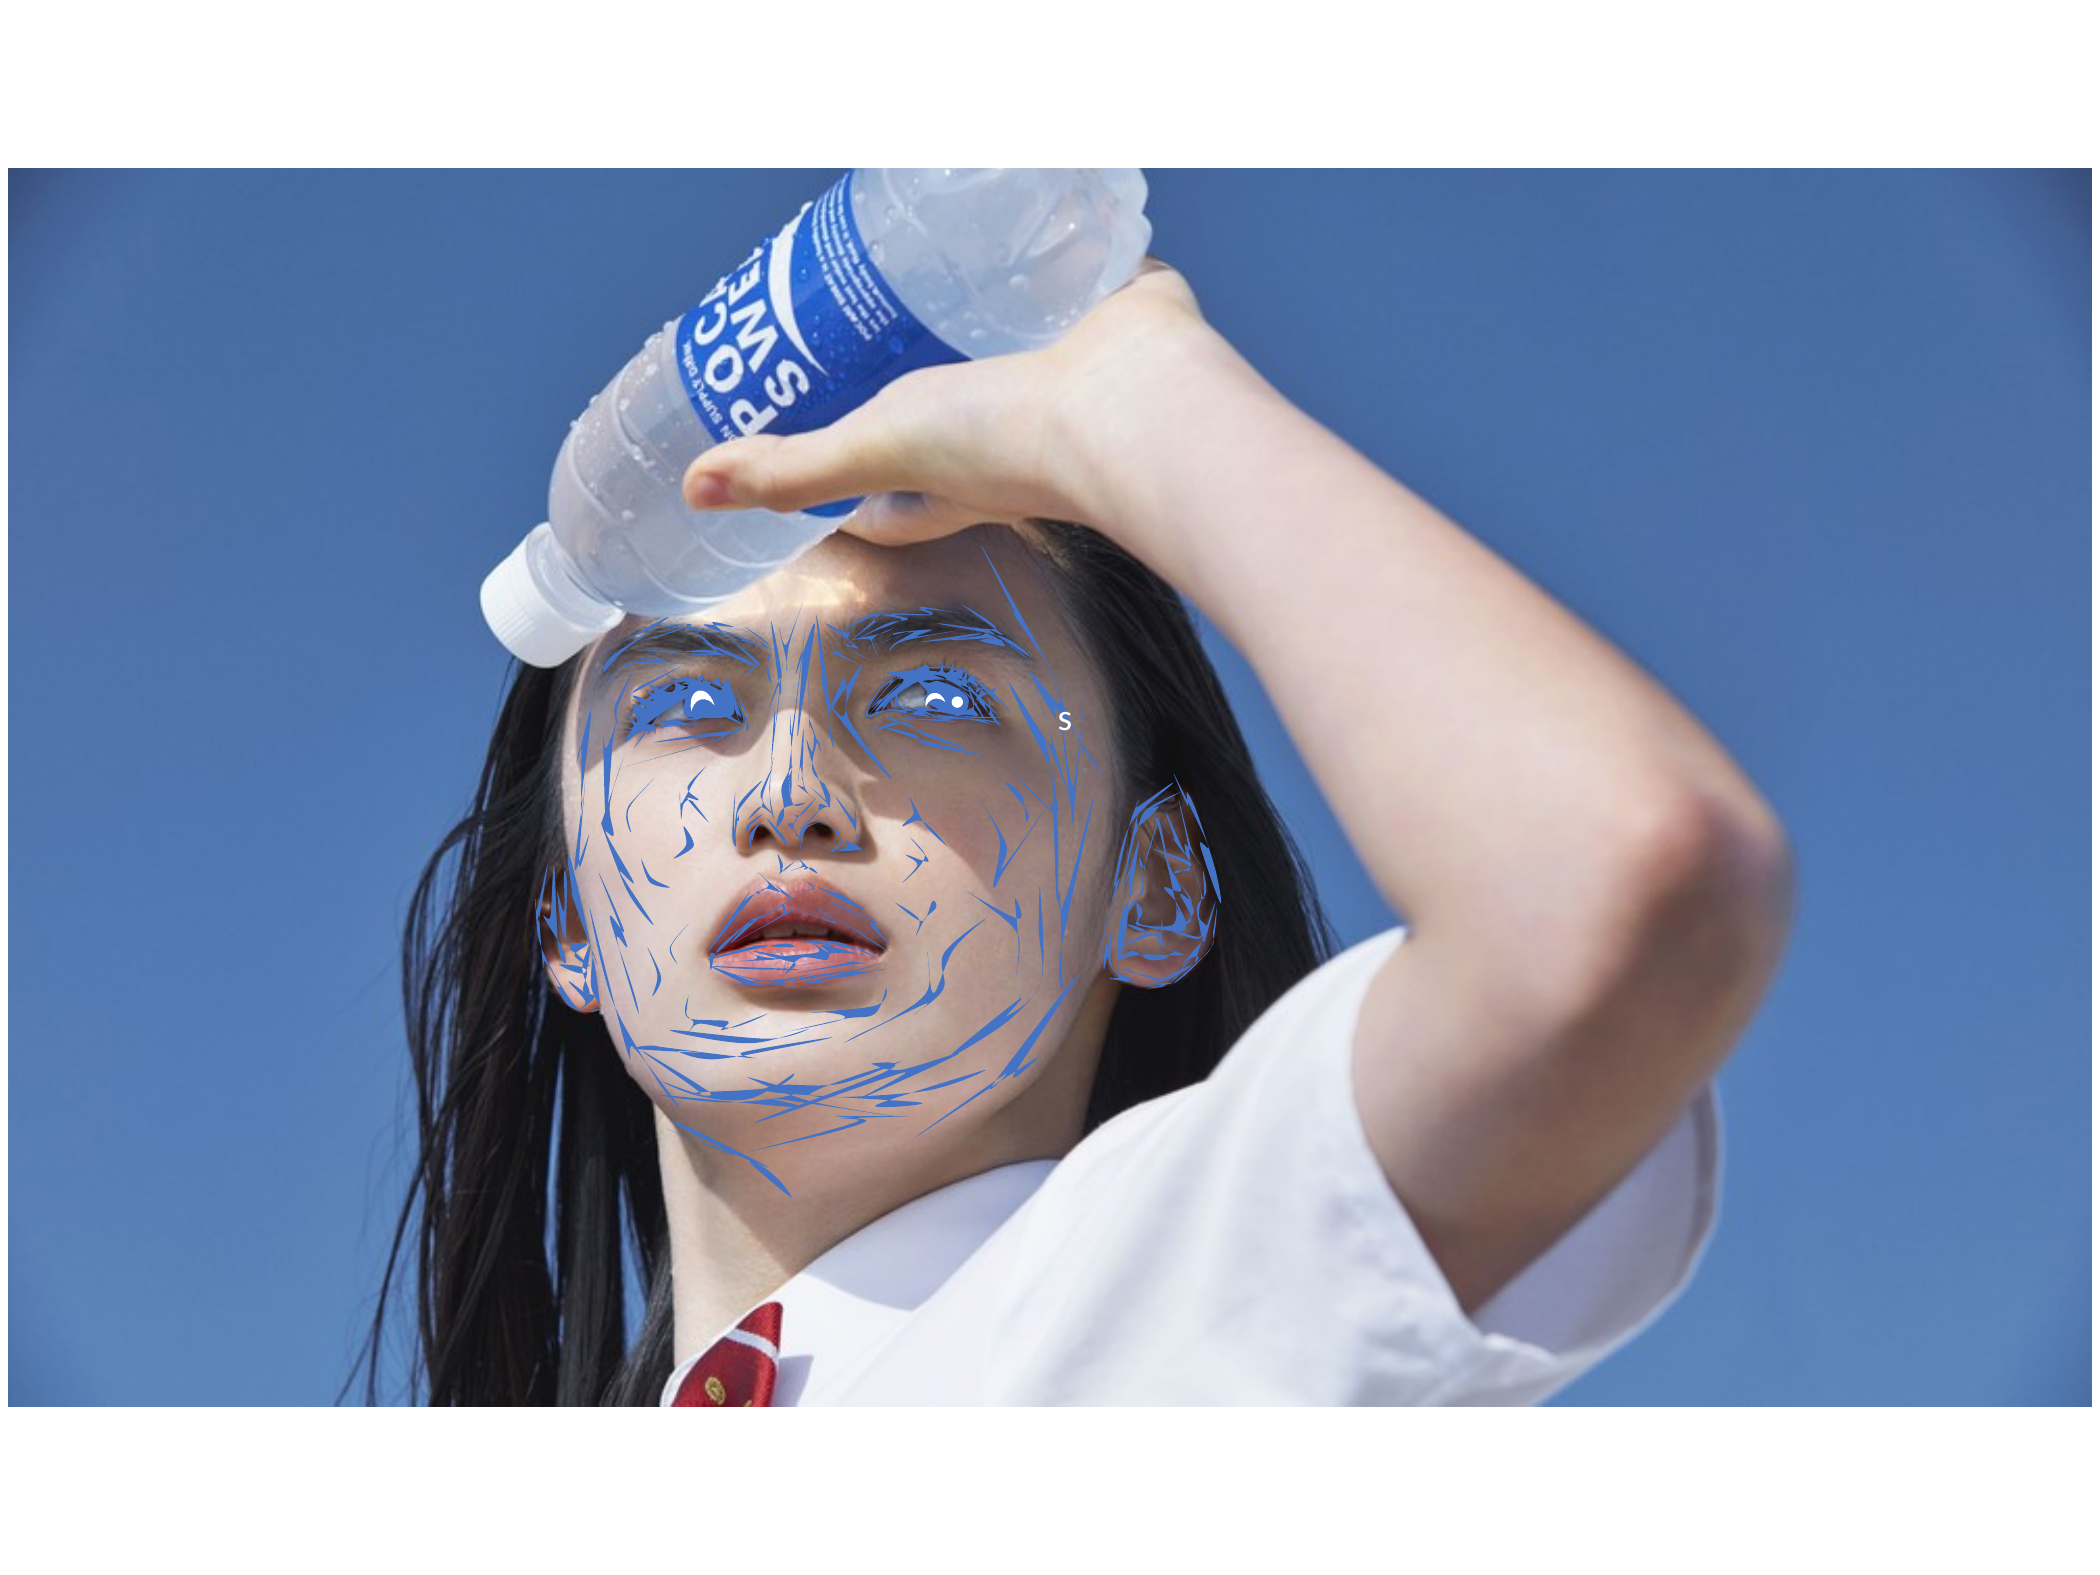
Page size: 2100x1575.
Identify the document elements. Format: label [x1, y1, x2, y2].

picture [8, 168, 2092, 1407]
